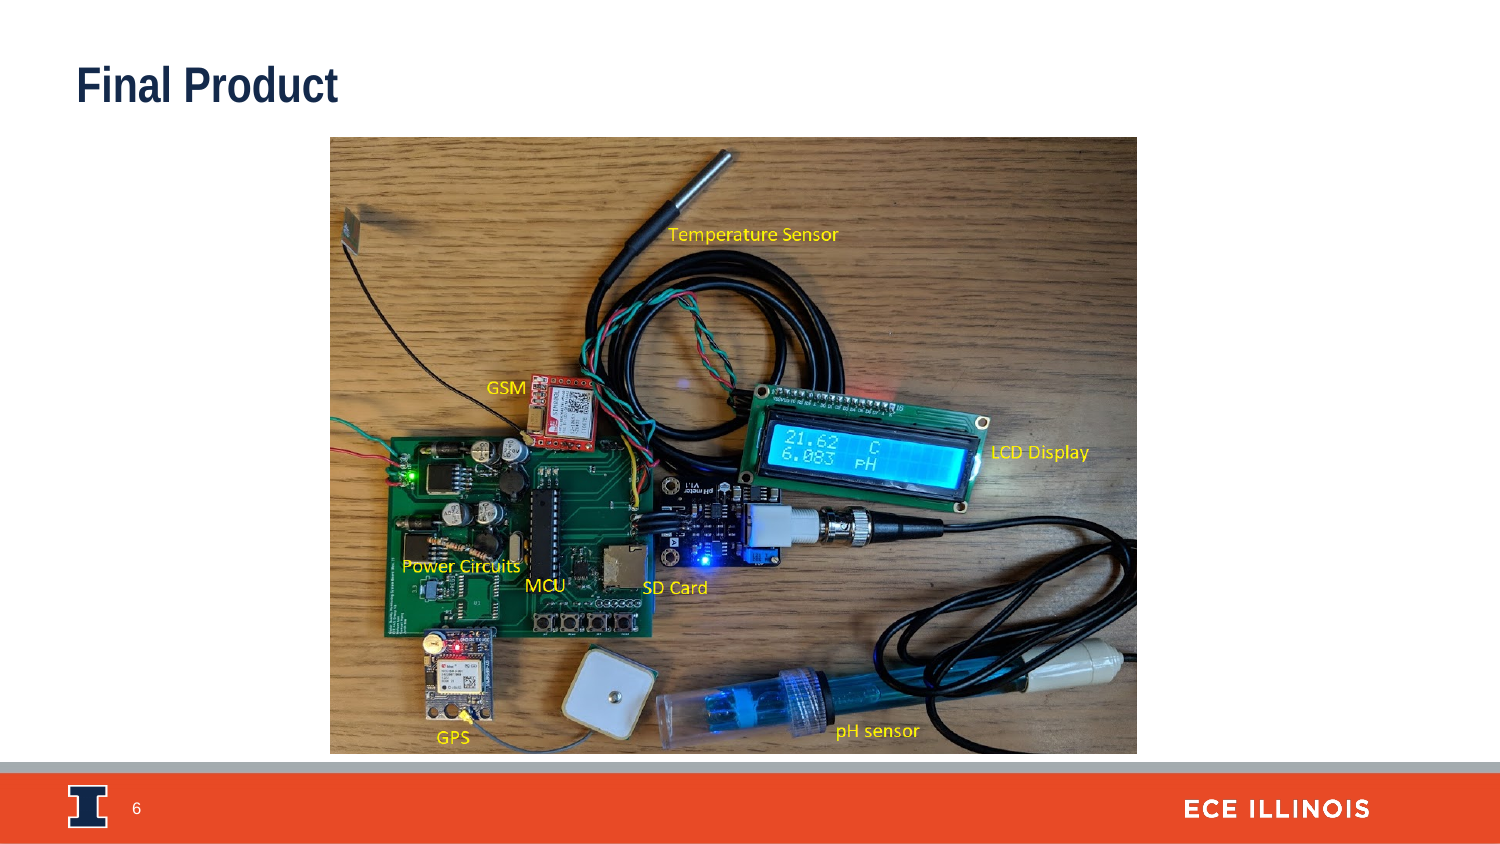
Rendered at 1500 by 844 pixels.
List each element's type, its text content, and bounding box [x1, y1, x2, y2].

slide_number ‹#› [120, 785, 198, 831]
picture [1185, 799, 1369, 818]
picture [0, 762, 1500, 832]
list Final Product [64, 46, 1436, 126]
picture [330, 137, 1137, 755]
